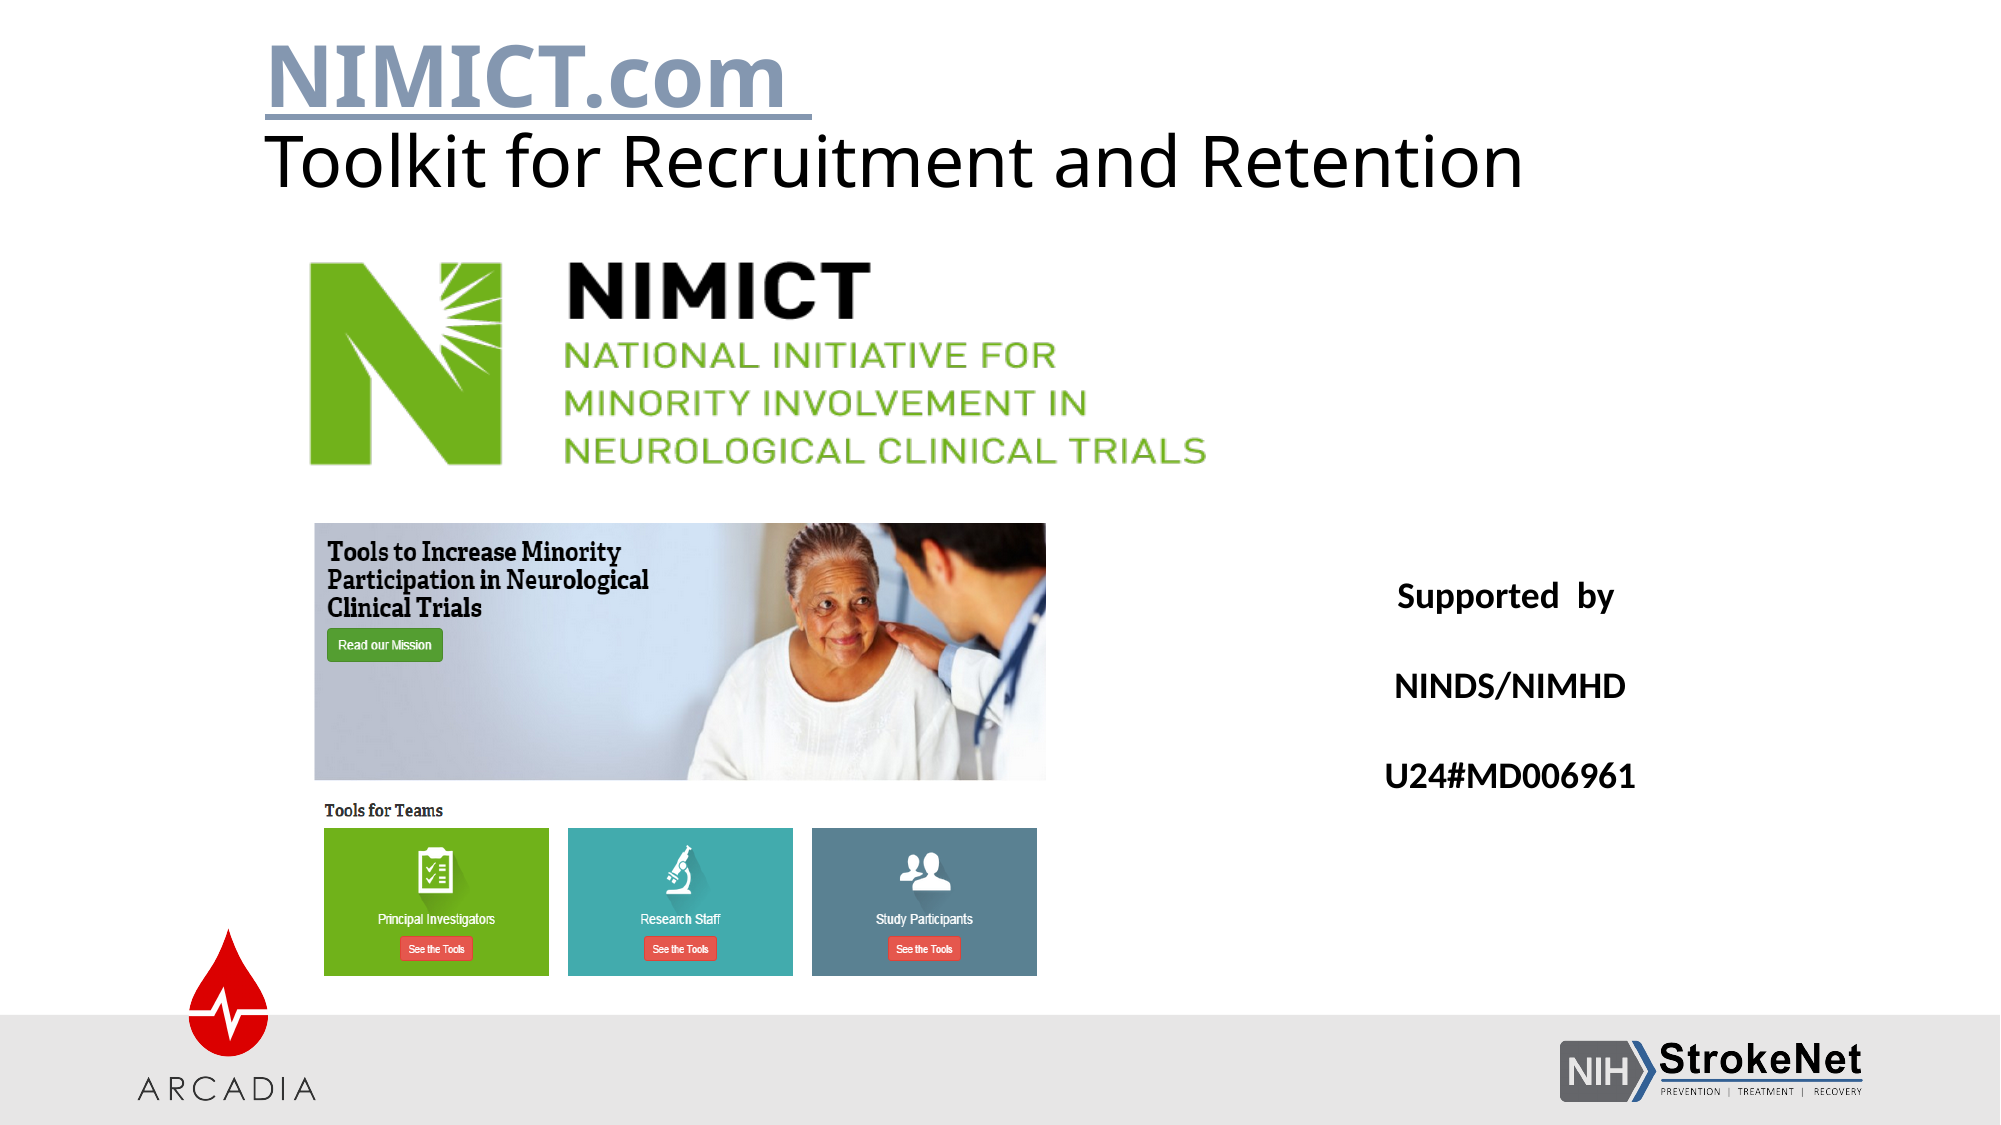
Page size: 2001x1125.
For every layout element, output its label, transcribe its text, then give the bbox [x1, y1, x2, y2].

picture [137, 928, 287, 1101]
list [287, 212, 1724, 1125]
text_box Supported by NINDS/NIMHD U24#MD006961 [1266, 563, 1746, 804]
title NIMICT.com Toolkit for Recruitment and Retention [249, 24, 1727, 212]
picture [302, 259, 1212, 469]
picture [302, 516, 1050, 994]
picture [1724, 1037, 1863, 1102]
